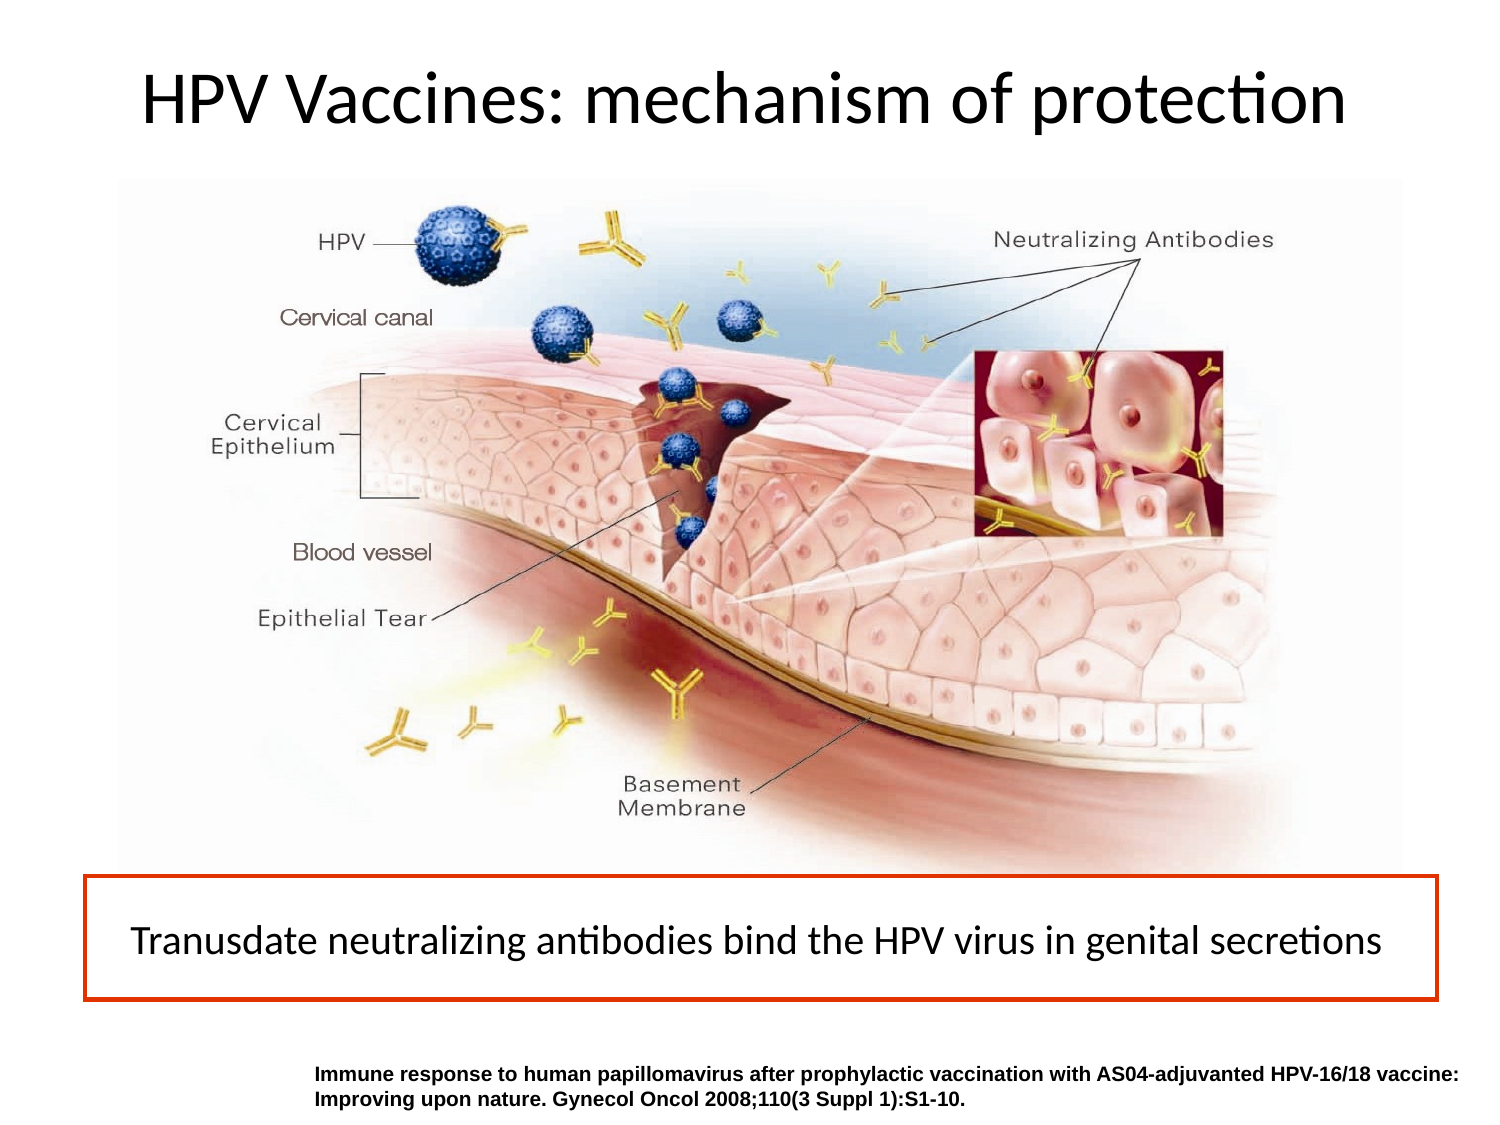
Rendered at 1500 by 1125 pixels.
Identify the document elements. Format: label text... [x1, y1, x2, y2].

title HPV Vaccines: mechanism of protection [88, 6, 1419, 181]
text_box Tranusdate neutralizing antibodies bind the HPV virus in genital secretions [85, 875, 1438, 1000]
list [117, 179, 1403, 976]
text_box Immune response to human papillomavirus after prophylactic vaccination with AS04-adjuvanted HPV-16/18 vaccine: Improving upon nature. Gynecol Oncol 2008;110(3 Suppl 1):S1-10. [301, 1055, 1487, 1117]
